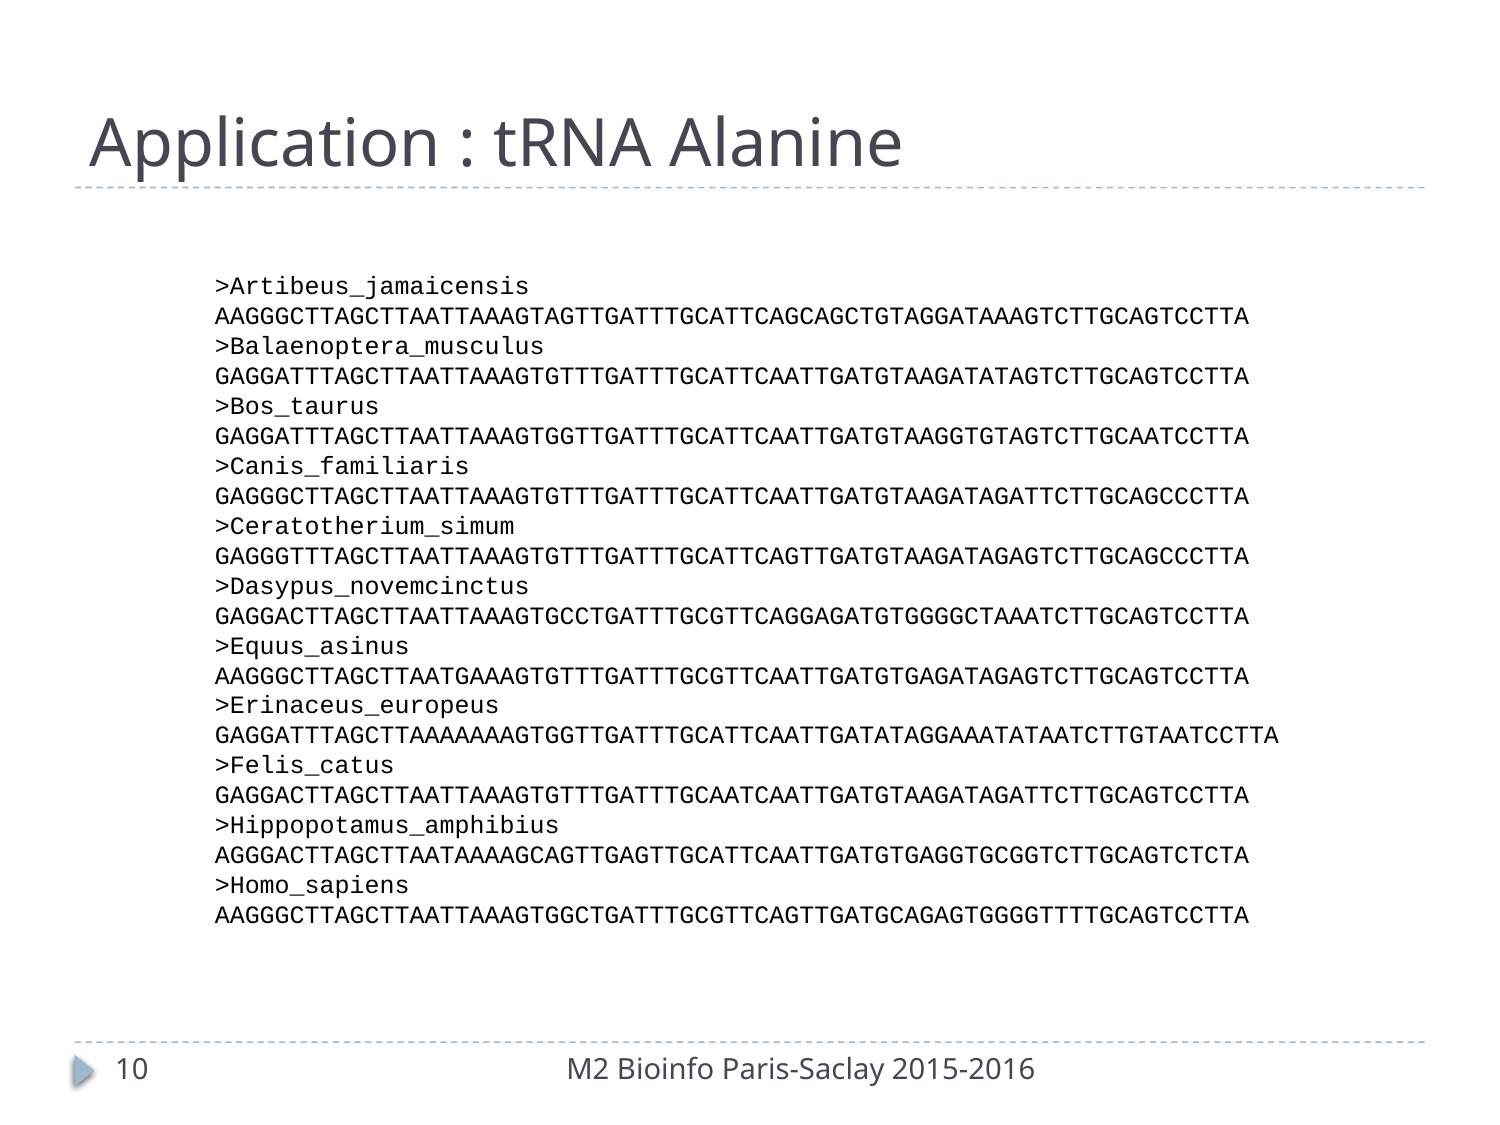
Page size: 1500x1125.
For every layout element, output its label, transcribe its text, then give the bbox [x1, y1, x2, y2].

text_box >Artibeus_jamaicensis AAGGGCTTAGCTTAATTAAAGTAGTTGATTTGCATTCAGCAGCTGTAGGATAAAGTCTTGCAGTCCTTA >Balaenoptera_musculus GAGGATTTAGCTTAATTAAAGTGTTTGATTTGCATTCAATTGATGTAAGATATAGTCTTGCAGTCCTTA >Bos_taurus GAGGATTTAGCTTAATTAAAGTGGTTGATTTGCATTCAATTGATGTAAGGTGTAGTCTTGCAATCCTTA >Canis_familiaris GAGGGCTTAGCTTAATTAAAGTGTTTGATTTGCATTCAATTGATGTAAGATAGATTCTTGCAGCCCTTA >Ceratotherium_simum GAGGGTTTAGCTTAATTAAAGTGTTTGATTTGCATTCAGTTGATGTAAGATAGAGTCTTGCAGCCCTTA >Dasypus_novemcinctus GAGGACTTAGCTTAATTAAAGTGCCTGATTTGCGTTCAGGAGATGTGGGGCTAAATCTTGCAGTCCTTA >Equus_asinus AAGGGCTTAGCTTAATGAAAGTGTTTGATTTGCGTTCAATTGATGTGAGATAGAGTCTTGCAGTCCTTA >Erinaceus_europeus GAGGATTTAGCTTAAAAAAAGTGGTTGATTTGCATTCAATTGATATAGGAAATATAATCTTGTAATCCTTA >Felis_catus GAGGACTTAGCTTAATTAAAGTGTTTGATTTGCAATCAATTGATGTAAGATAGATTCTTGCAGTCCTTA >Hippopotamus_amphibius AGGGACTTAGCTTAATAAAAGCAGTTGAGTTGCATTCAATTGATGTGAGGTGCGGTCTTGCAGTCTCTA >Homo_sapiens AAGGGCTTAGCTTAATTAAAGTGGCTGATTTGCGTTCAGTTGATGCAGAGTGGGGTTTTGCAGTCCTTA [199, 262, 1413, 966]
title Application : tRNA Alanine [75, 37, 1425, 188]
slide_number 10 [100, 1042, 426, 1103]
footer M2 Bioinfo Paris-Saclay 2015-2016 [475, 1042, 1051, 1103]
